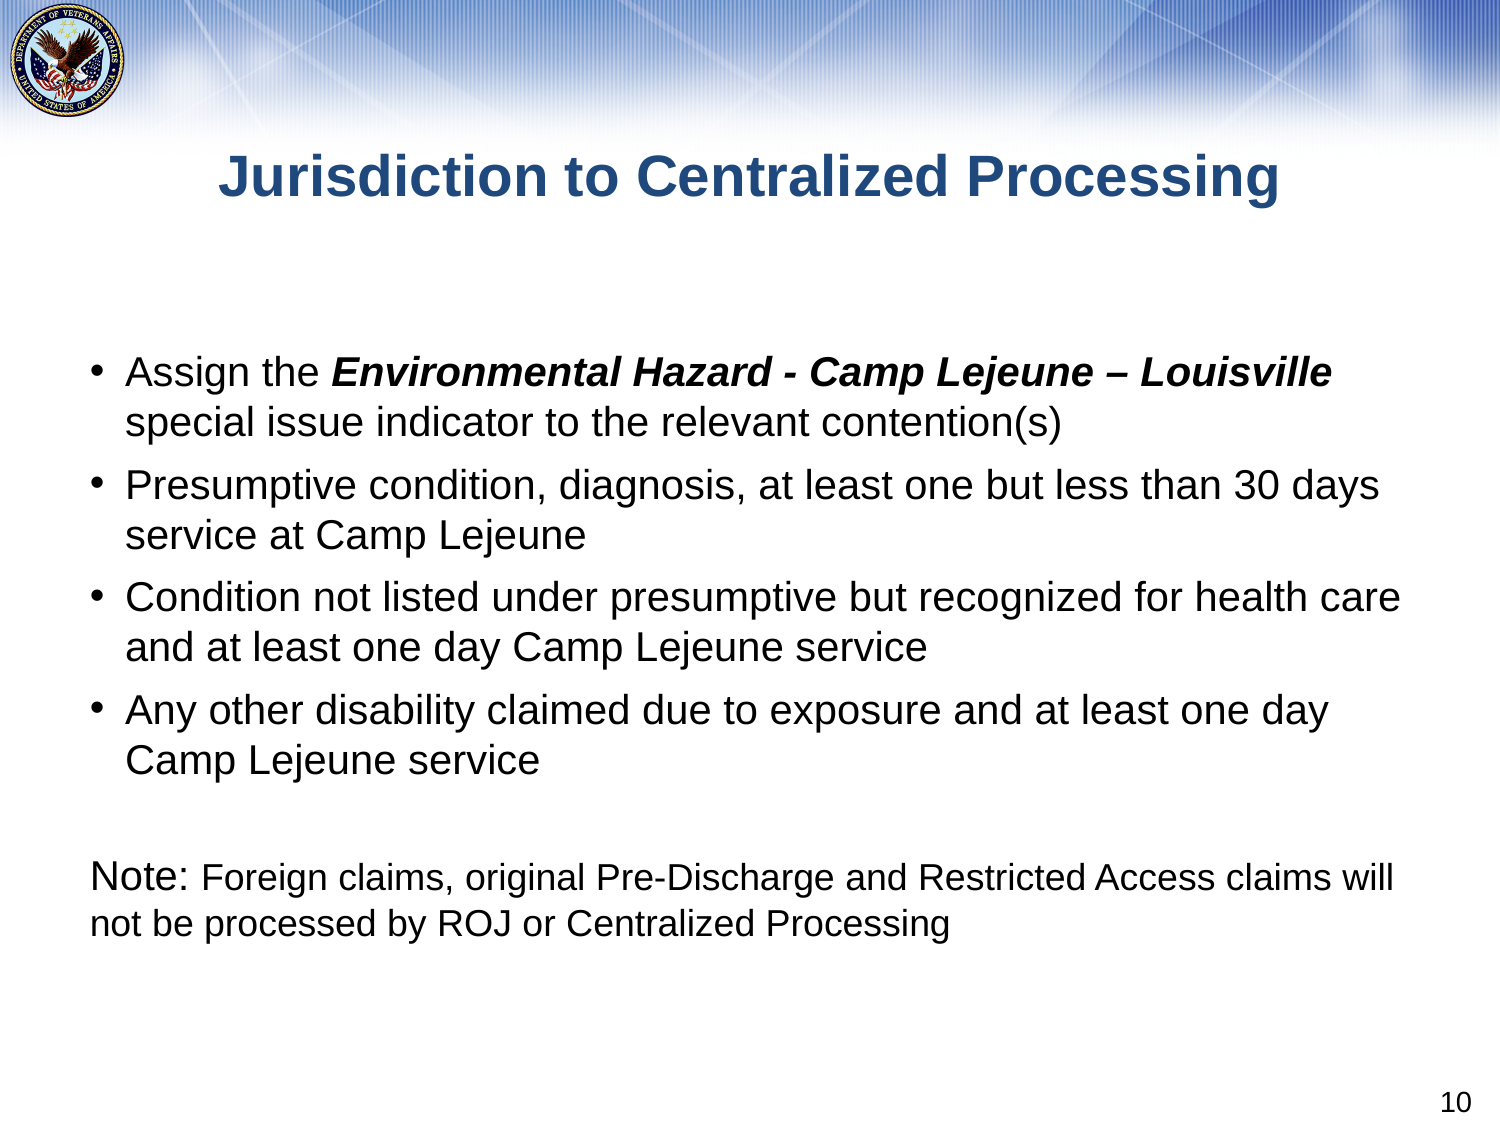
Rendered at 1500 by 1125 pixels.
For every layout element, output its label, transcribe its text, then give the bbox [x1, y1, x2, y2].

title Jurisdiction to Centralized Processing [0, 130, 1500, 309]
picture [0, 309, 1500, 1062]
list Assign the Environmental Hazard - Camp Lejeune – Louisville special issue indicator to the relevant contention(s) Presumptive condition, diagnosis, at least one but less than 30 days service at Camp Lejeune Condition not listed under presumptive but recognized for health care and at least one day Camp Lejeune service Any other disability claimed due to exposure and at least one day Camp Lejeune service [75, 337, 1425, 754]
picture [0, 0, 1500, 130]
slide_number 10 [1136, 1083, 1487, 1125]
text_box Note: Foreign claims, original Pre-Discharge and Restricted Access claims will not be processed by ROJ or Centralized Processing [74, 841, 1425, 952]
